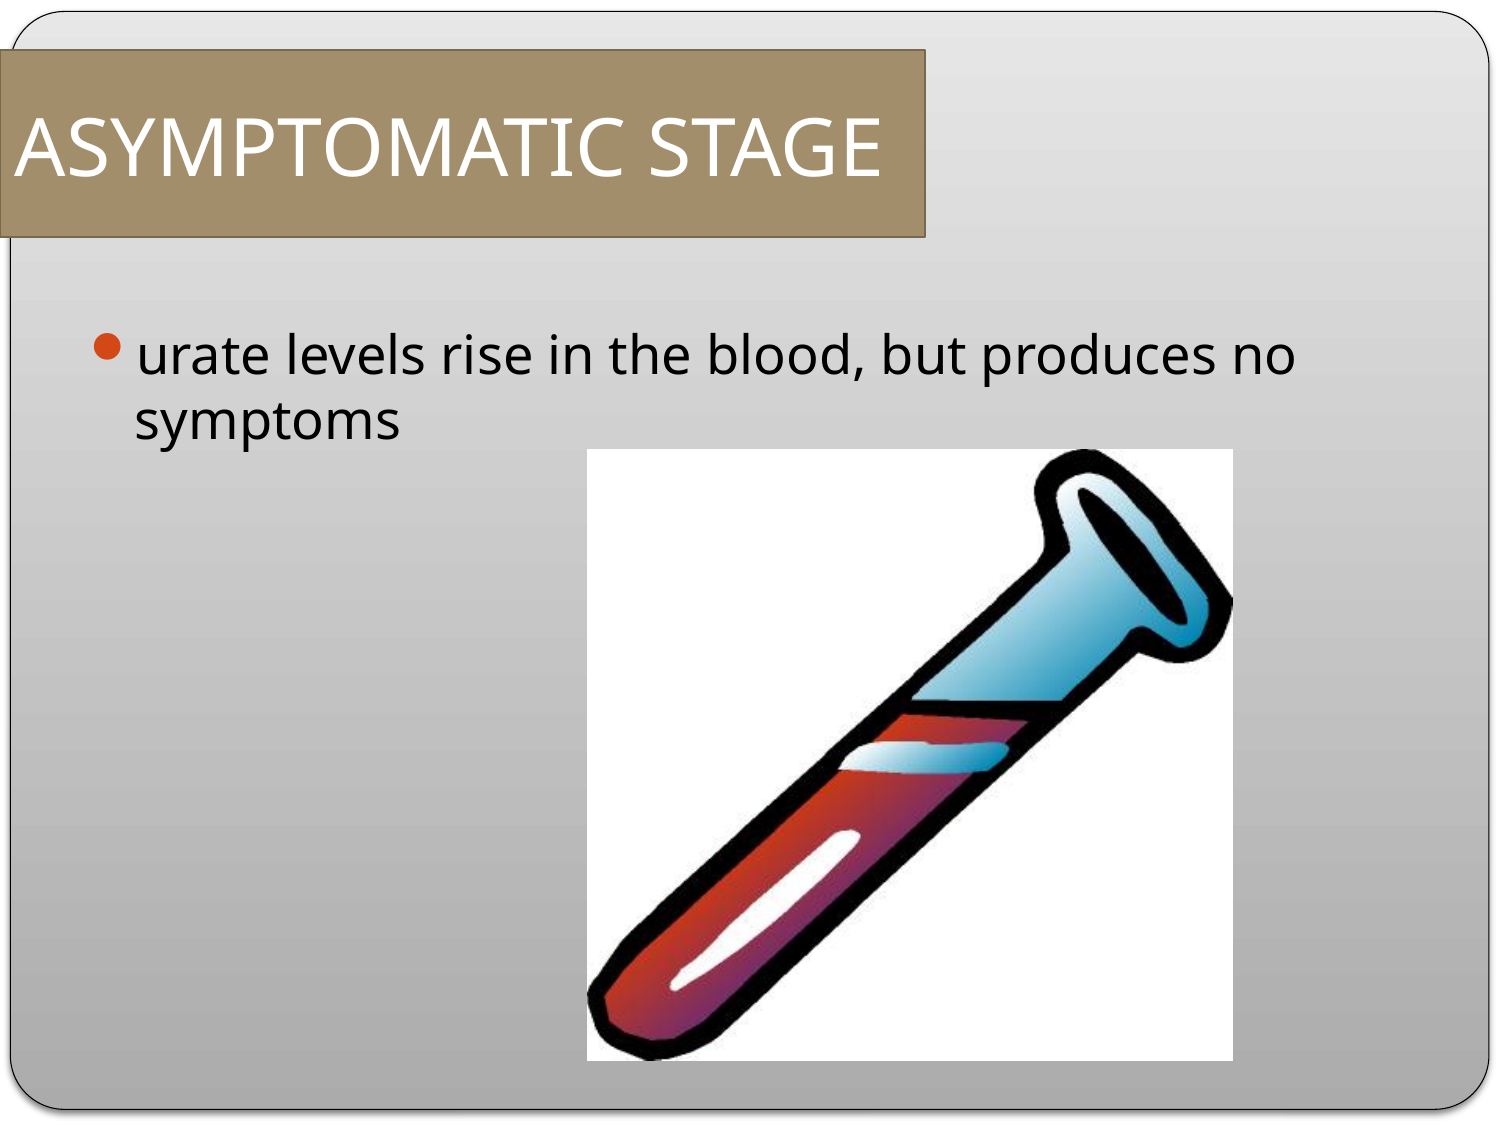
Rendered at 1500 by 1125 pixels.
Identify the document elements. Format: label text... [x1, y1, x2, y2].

picture [587, 449, 1233, 1062]
text_box ASYMPTOMATIC STAGE [0, 49, 926, 238]
list urate levels rise in the blood, but produces no symptoms [75, 312, 1425, 1005]
